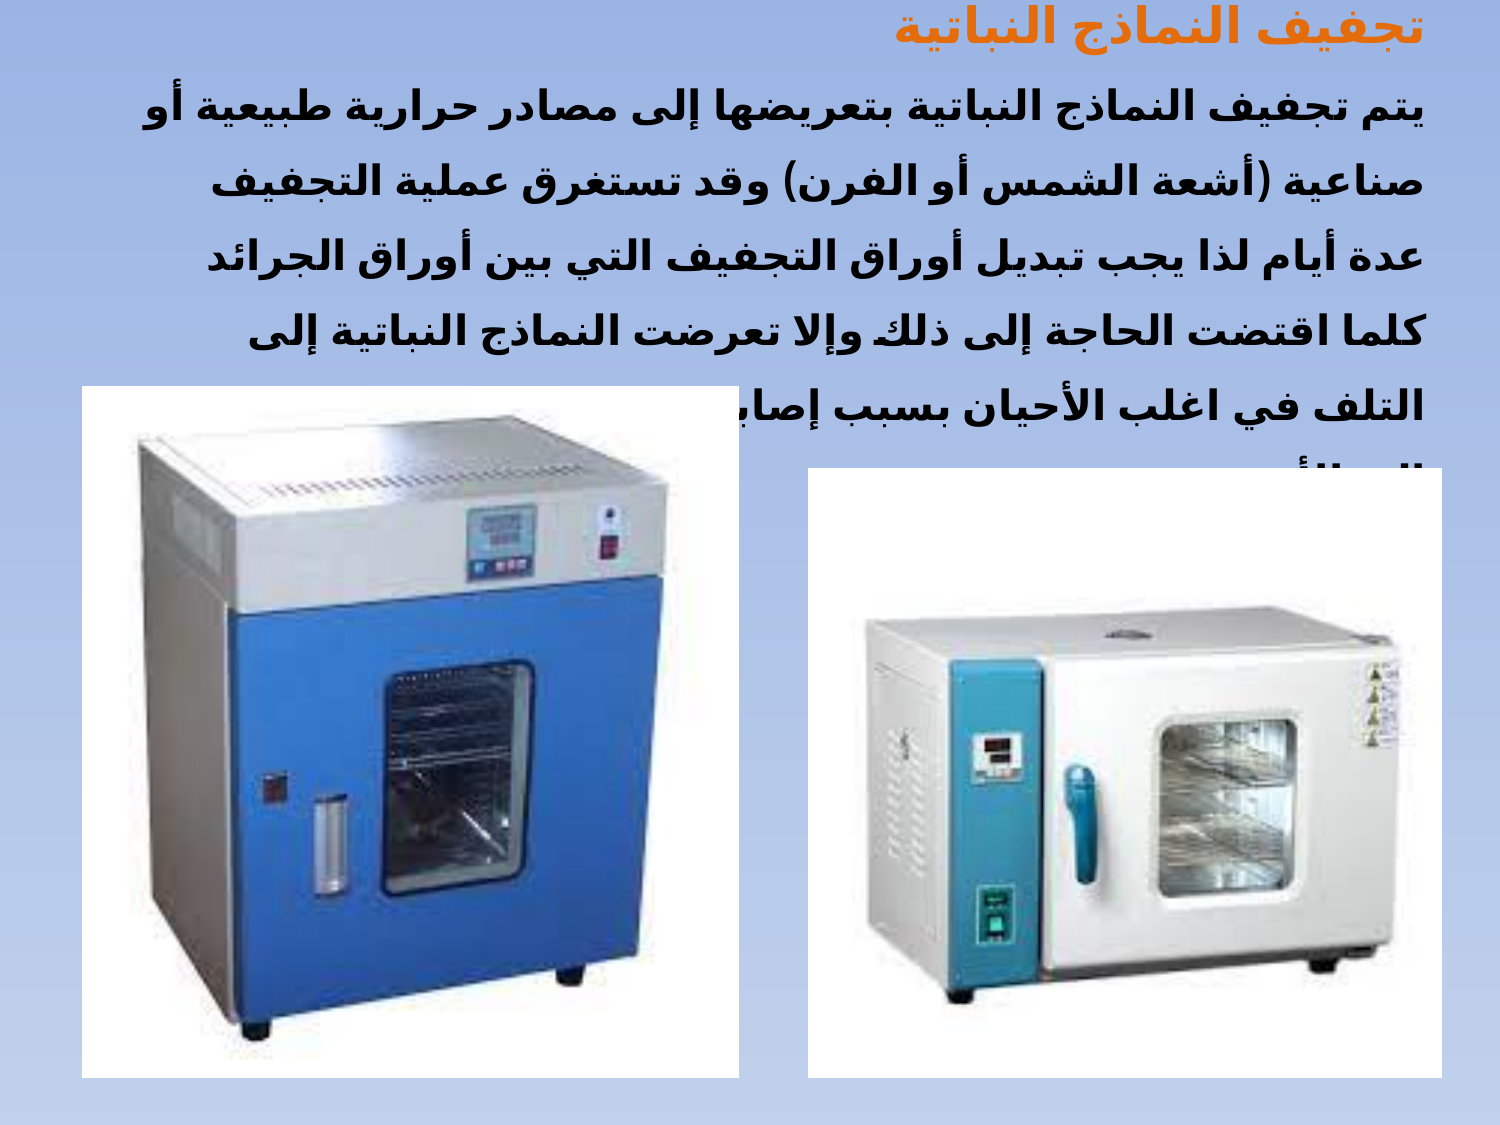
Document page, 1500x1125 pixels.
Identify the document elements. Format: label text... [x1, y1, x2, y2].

picture [81, 386, 739, 1079]
picture [808, 468, 1442, 1079]
text_box تجفيف النماذج النباتية يتم تجفيف النماذج النباتية بتعريضها إلى مصادر حرارية طبيعية أو صناعية (أشعة الشمس أو الفرن) وقد تستغرق عملية التجفيف عدة أيام لذا يجب تبديل أوراق التجفيف التي بين أوراق الجرائد كلما اقتضت الحاجة إلى ذلك وإلا تعرضت النماذج النباتية إلى التلف في اغلب الأحيان بسبب إصابتها بالفطريات وتغير لونها إلى الأسود. [128, 0, 1442, 662]
